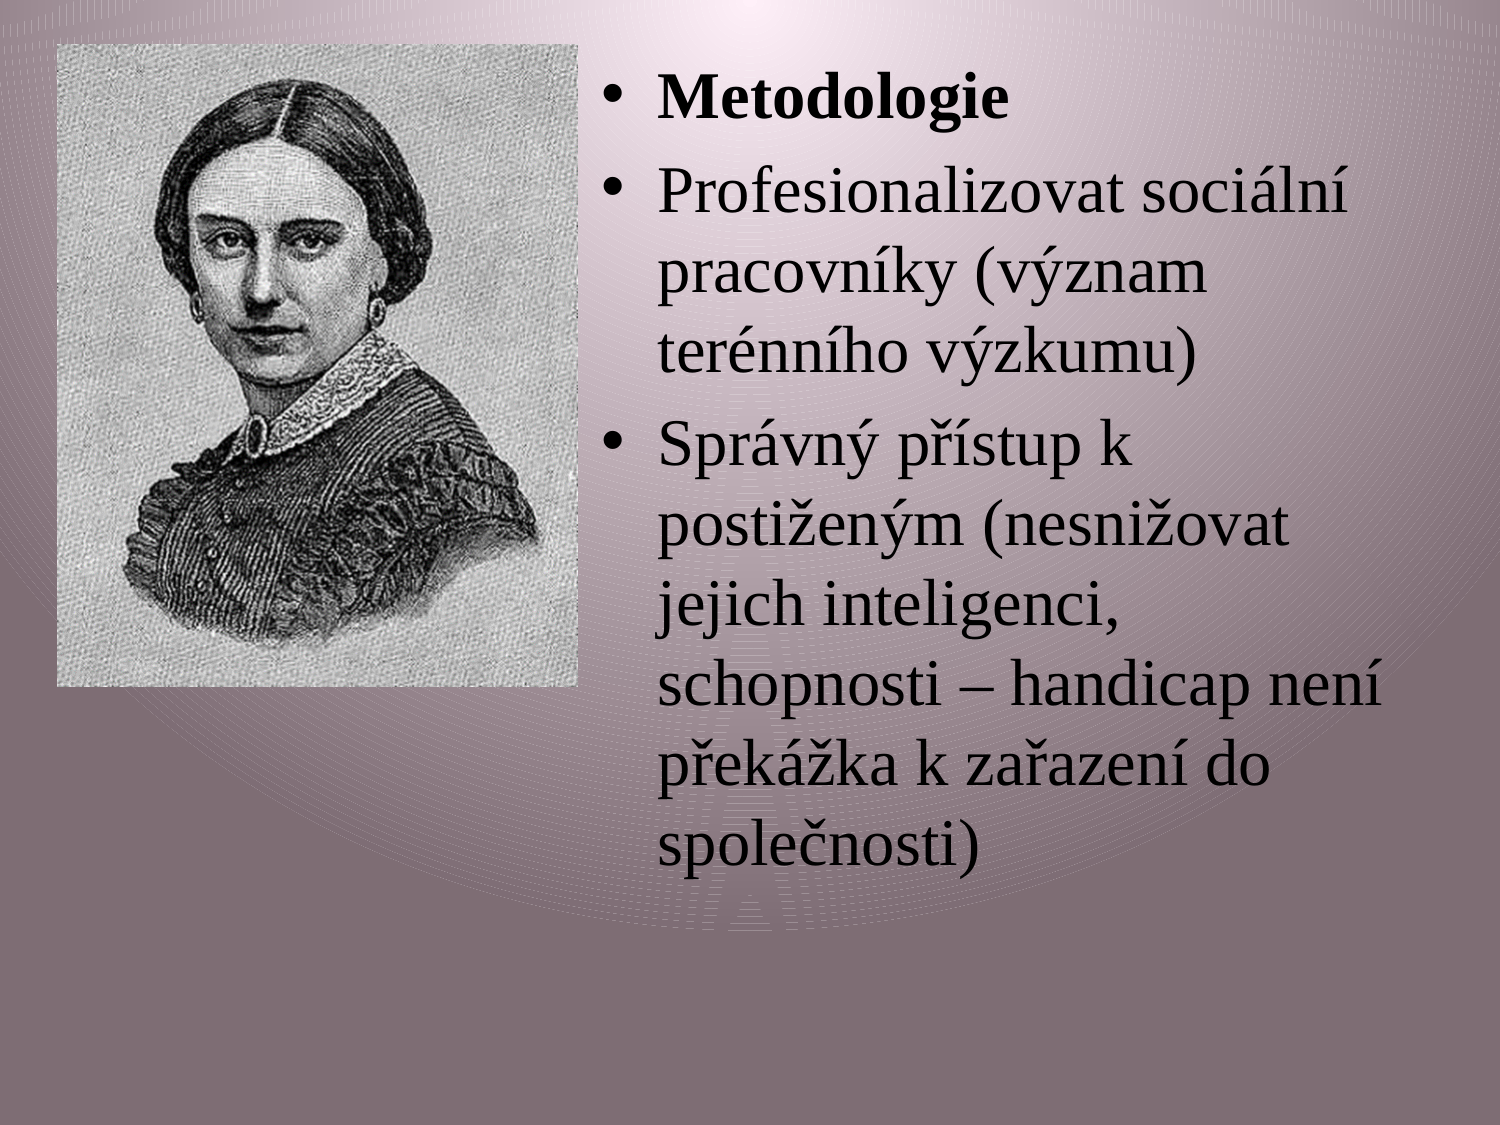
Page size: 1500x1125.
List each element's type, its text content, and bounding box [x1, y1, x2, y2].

picture [57, 44, 578, 687]
list Metodologie Profesionalizovat sociální pracovníky (význam terénního výzkumu) Správný přístup k postiženým (nesnižovat jejich inteligenci, schopnosti – handicap není překážka k zařazení do společnosti) [586, 44, 1426, 1006]
